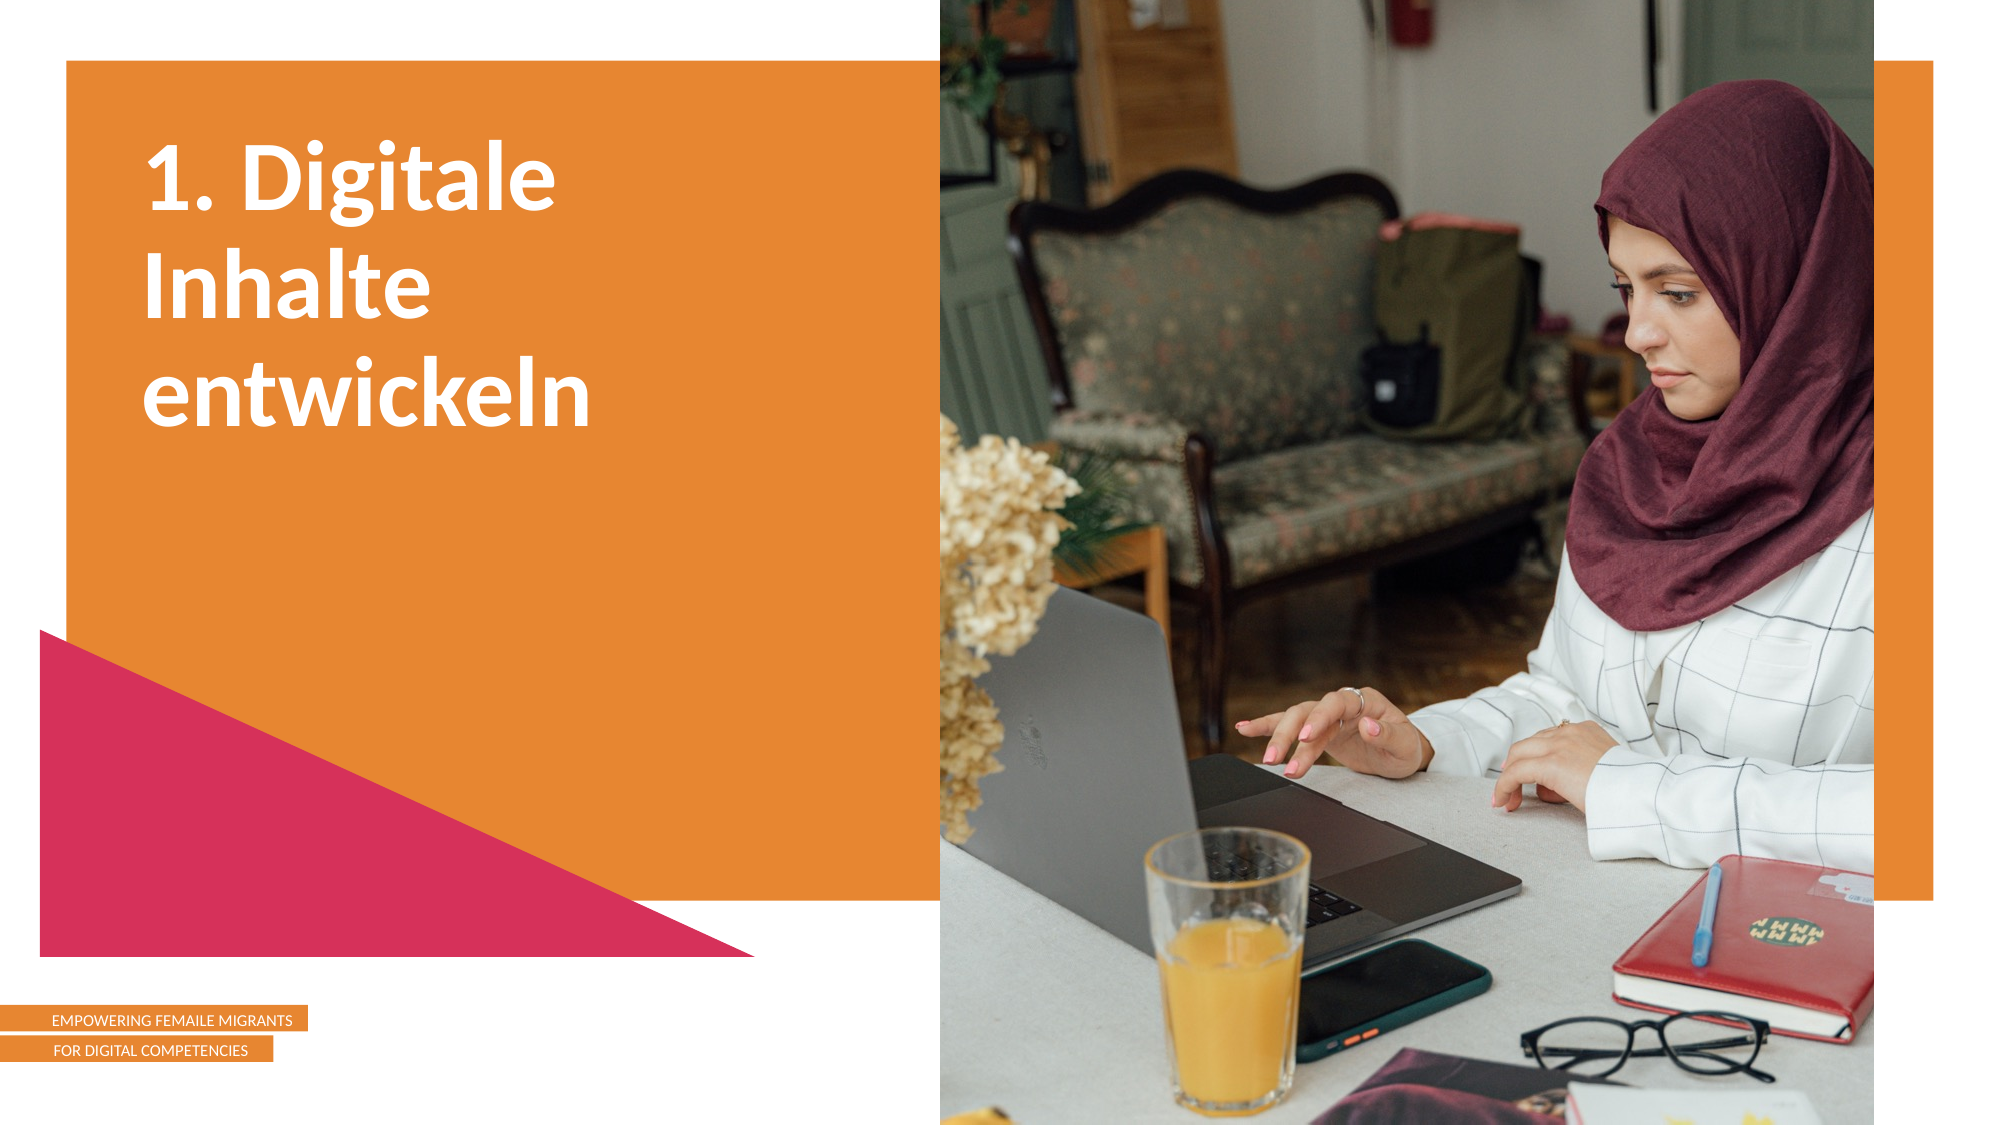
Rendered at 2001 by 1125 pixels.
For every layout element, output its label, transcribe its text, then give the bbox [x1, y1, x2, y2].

picture [940, 0, 1874, 1125]
list 1. Digitale Inhalte entwickeln [126, 116, 876, 231]
